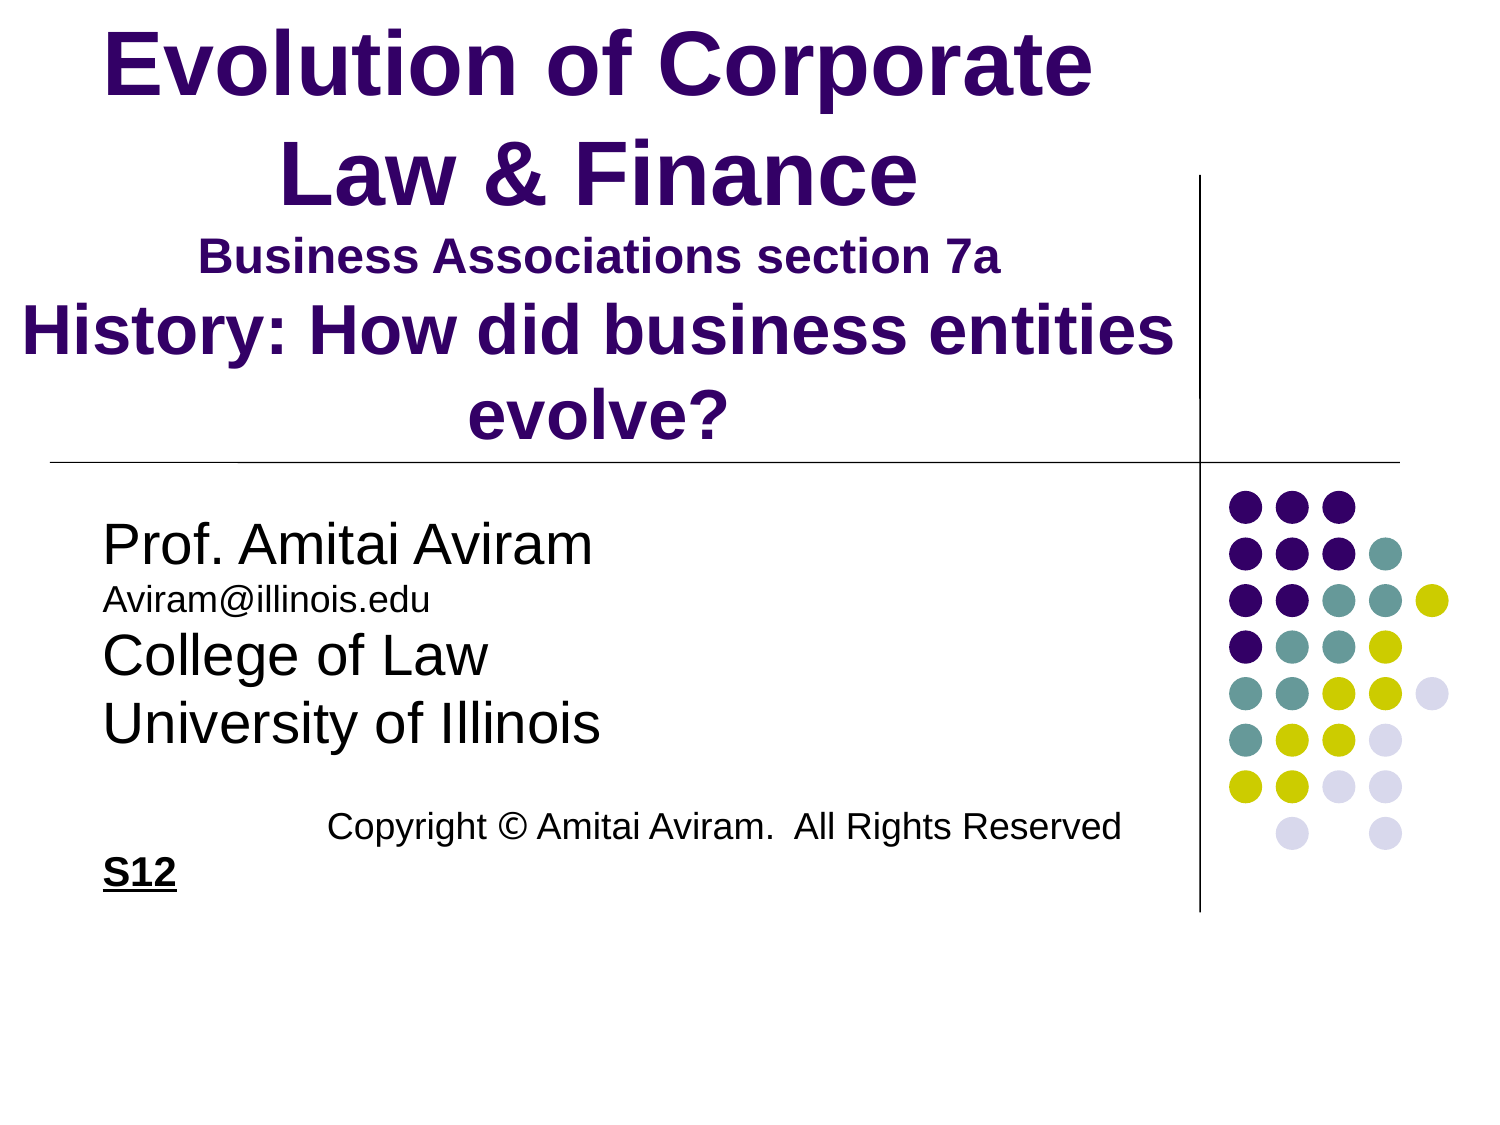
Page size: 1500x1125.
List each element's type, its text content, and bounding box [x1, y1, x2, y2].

subtitle Prof. Amitai Aviram Aviram@illinois.edu College of Law University of Illinois Copyright © Amitai Aviram. All Rights Reserved S12 [87, 512, 1138, 946]
title Evolution of Corporate Law & Finance Business Associations section 7a History: How did business entities evolve? [0, 0, 1199, 462]
